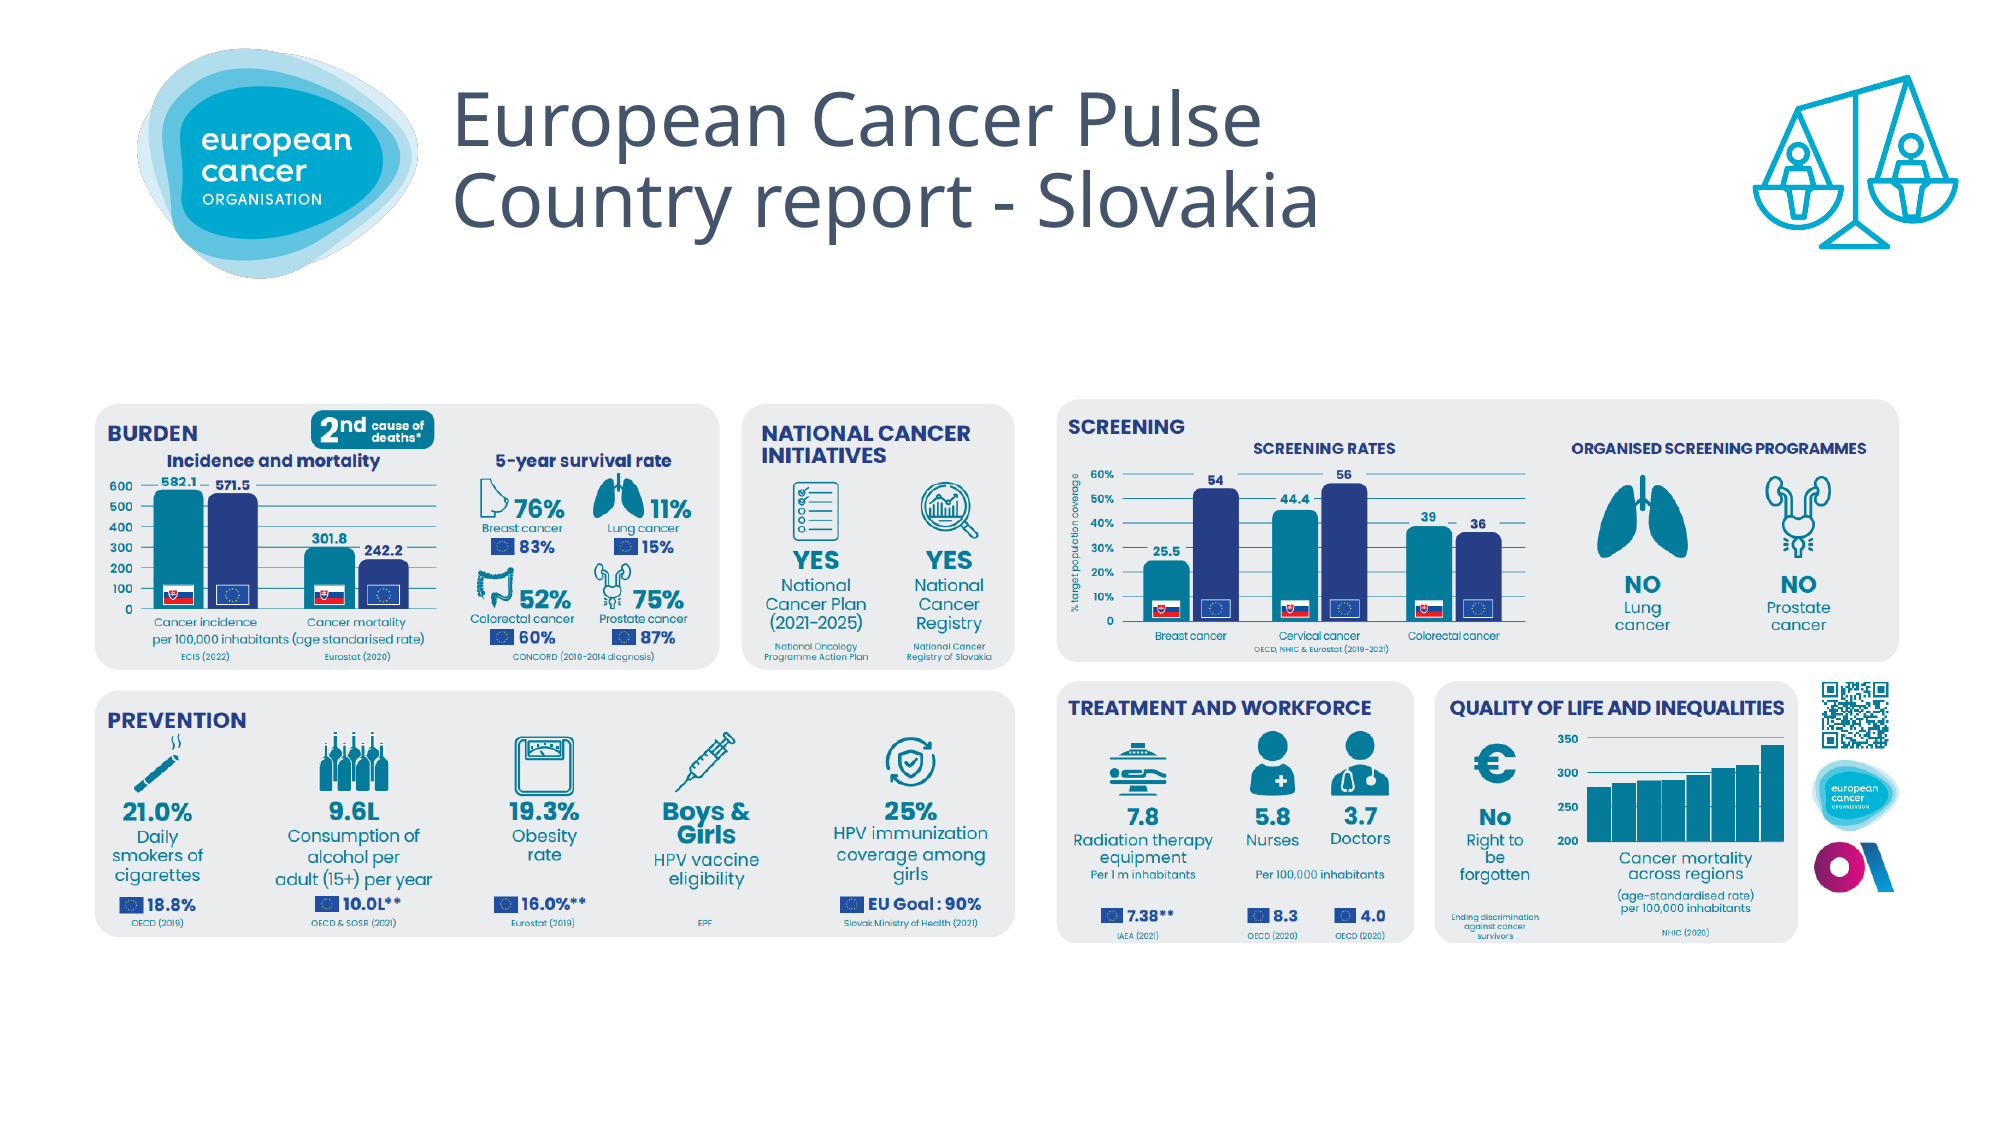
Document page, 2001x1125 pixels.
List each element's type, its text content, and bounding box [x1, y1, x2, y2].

picture [61, 391, 1917, 943]
picture [137, 48, 418, 279]
picture [1715, 22, 1996, 302]
title European Cancer Pulse Country report - Slovakia [435, 53, 1749, 272]
